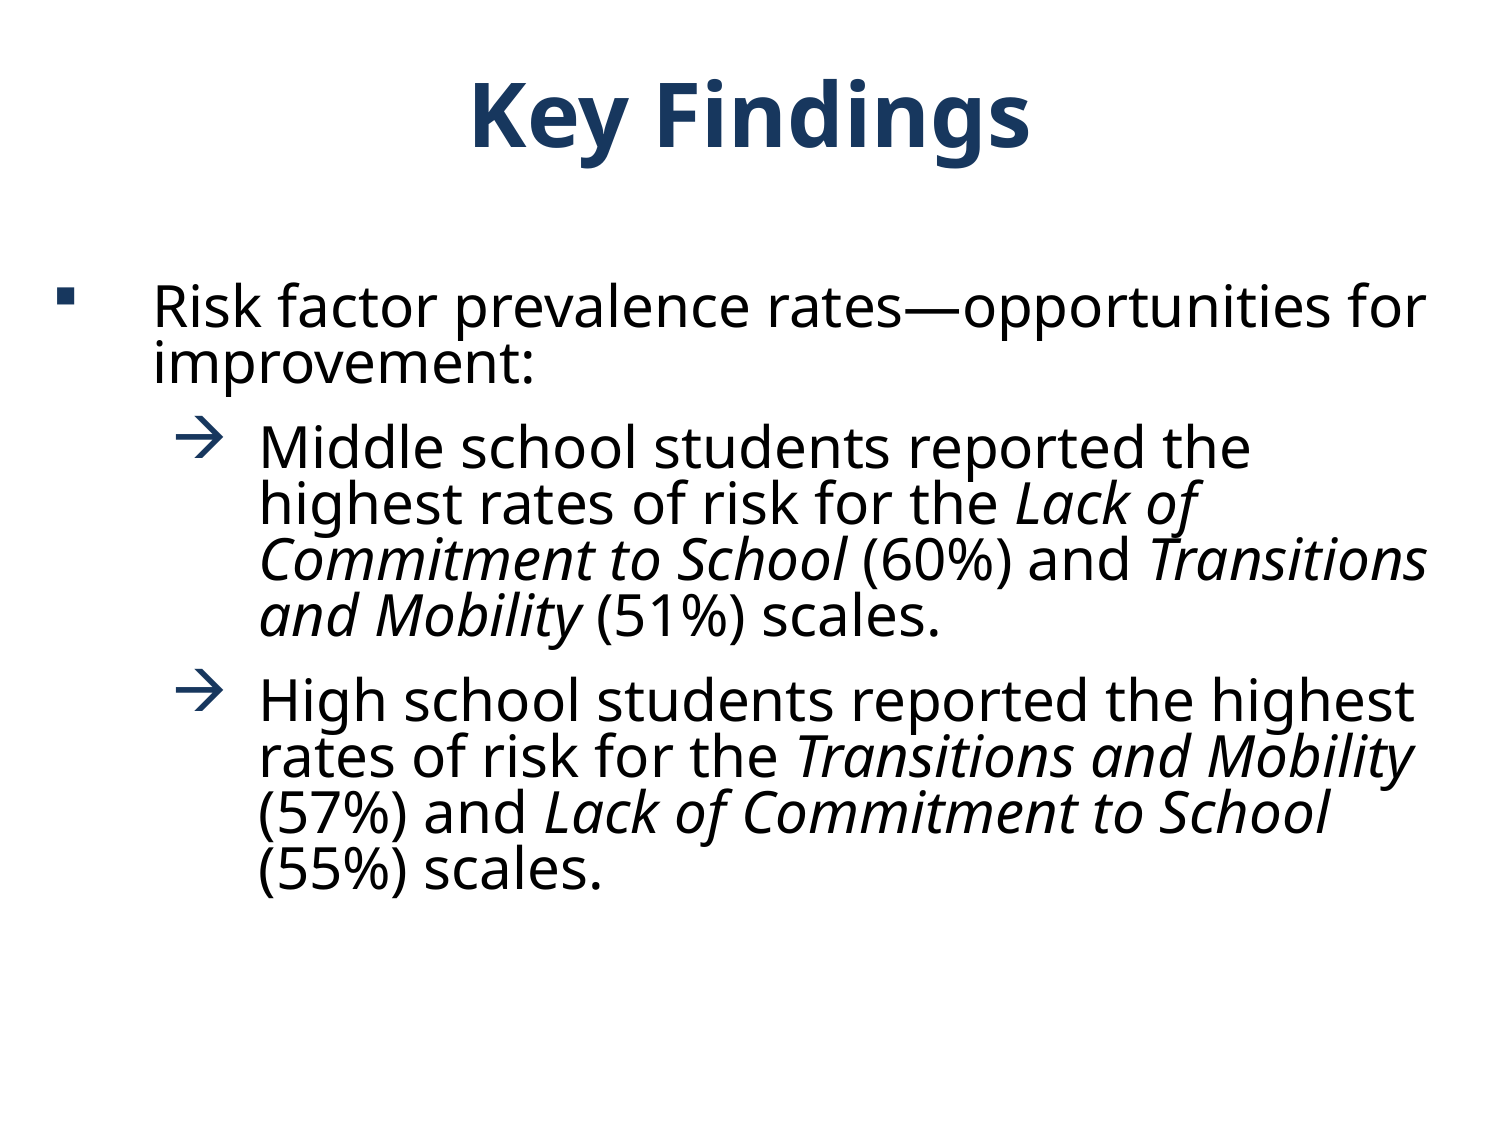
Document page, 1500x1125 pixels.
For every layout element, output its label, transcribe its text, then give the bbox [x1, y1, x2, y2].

text_box Key Findings [37, 62, 1463, 174]
text_box Risk factor prevalence rates—opportunities for improvement: Middle school students reported the highest rates of risk for the Lack of Commitment to School (60%) and Transitions and Mobility (51%) scales. High school students reported the highest rates of risk for the Transitions and Mobility (57%) and Lack of Commitment to School (55%) scales. [37, 275, 1463, 1075]
